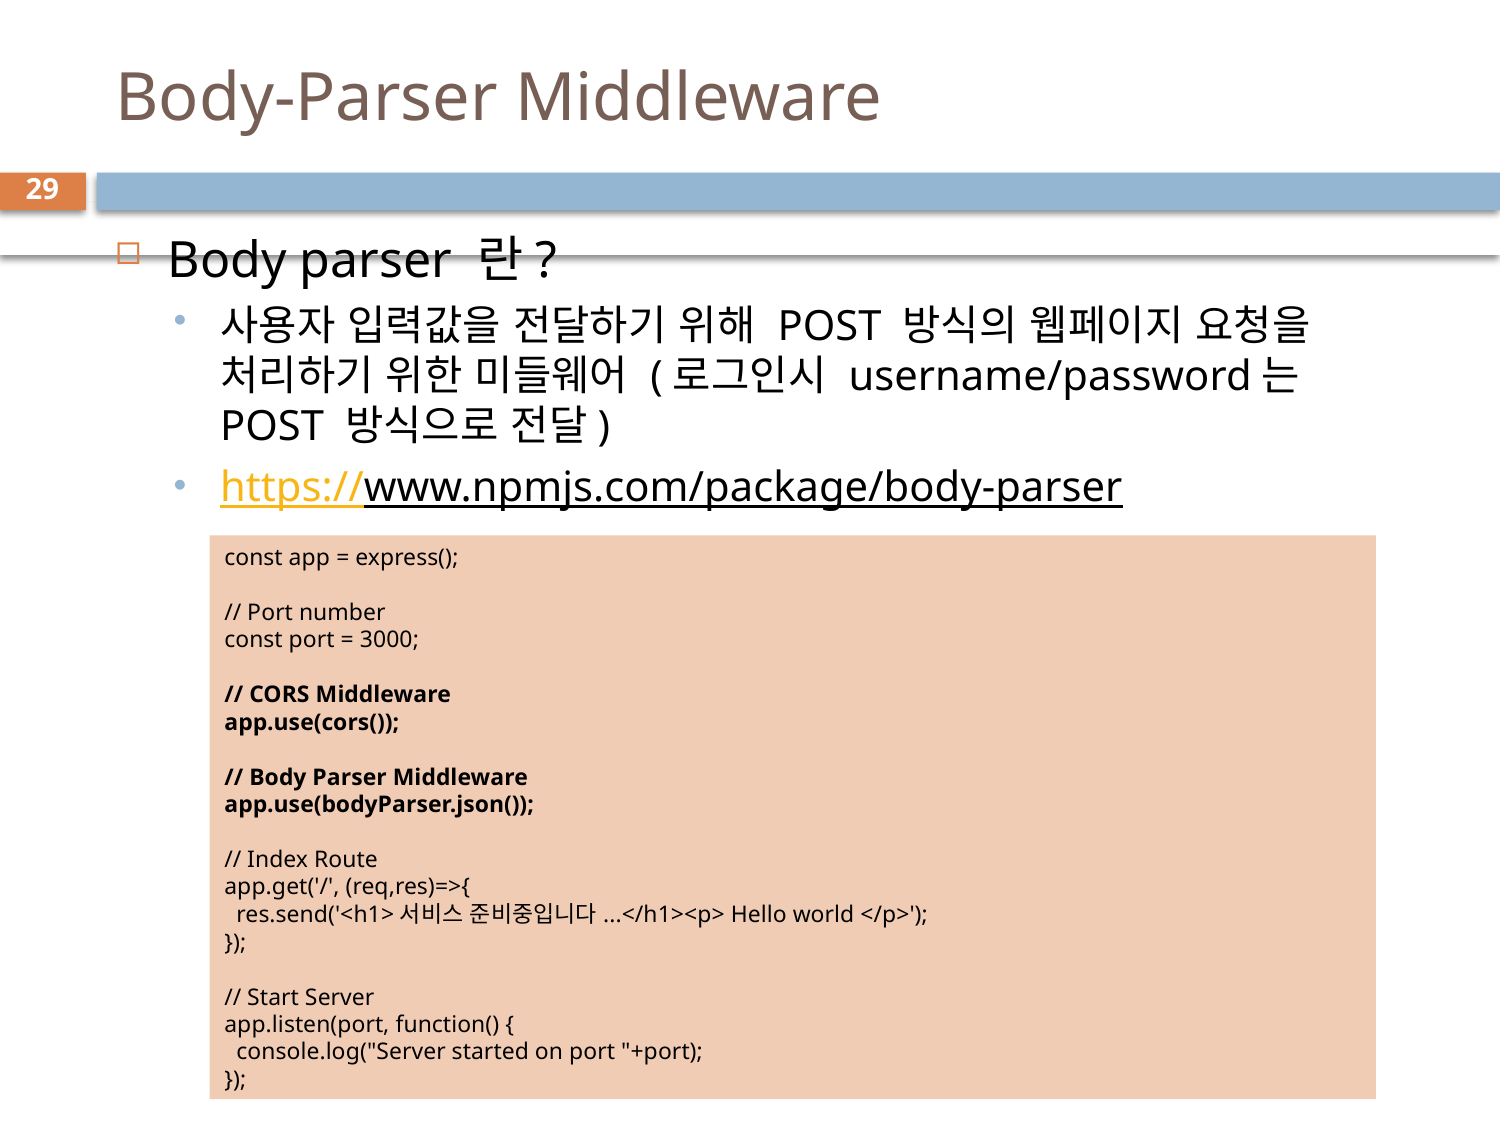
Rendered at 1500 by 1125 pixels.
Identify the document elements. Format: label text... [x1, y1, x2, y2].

text_box const app = express(); // Port number const port = 3000; // CORS Middleware app.use(cors()); // Body Parser Middleware app.use(bodyParser.json()); // Index Route app.get('/', (req,res)=>{ res.send('<h1>서비스 준비중입니다...</h1><p> Hello world </p>'); }); // Start Server app.listen(port, function() { console.log("Server started on port "+port); }); [209, 535, 1376, 1100]
list Body parser 란? 사용자 입력값을 전달하기 위해 POST 방식의 웹페이지 요청을 처리하기 위한 미들웨어 (로그인시 username/password는 POST 방식으로 전달) https://www.npmjs.com/package/body-parser [100, 219, 1438, 1047]
slide_number 29 [0, 170, 87, 211]
title Body-Parser Middleware [100, 37, 1438, 149]
